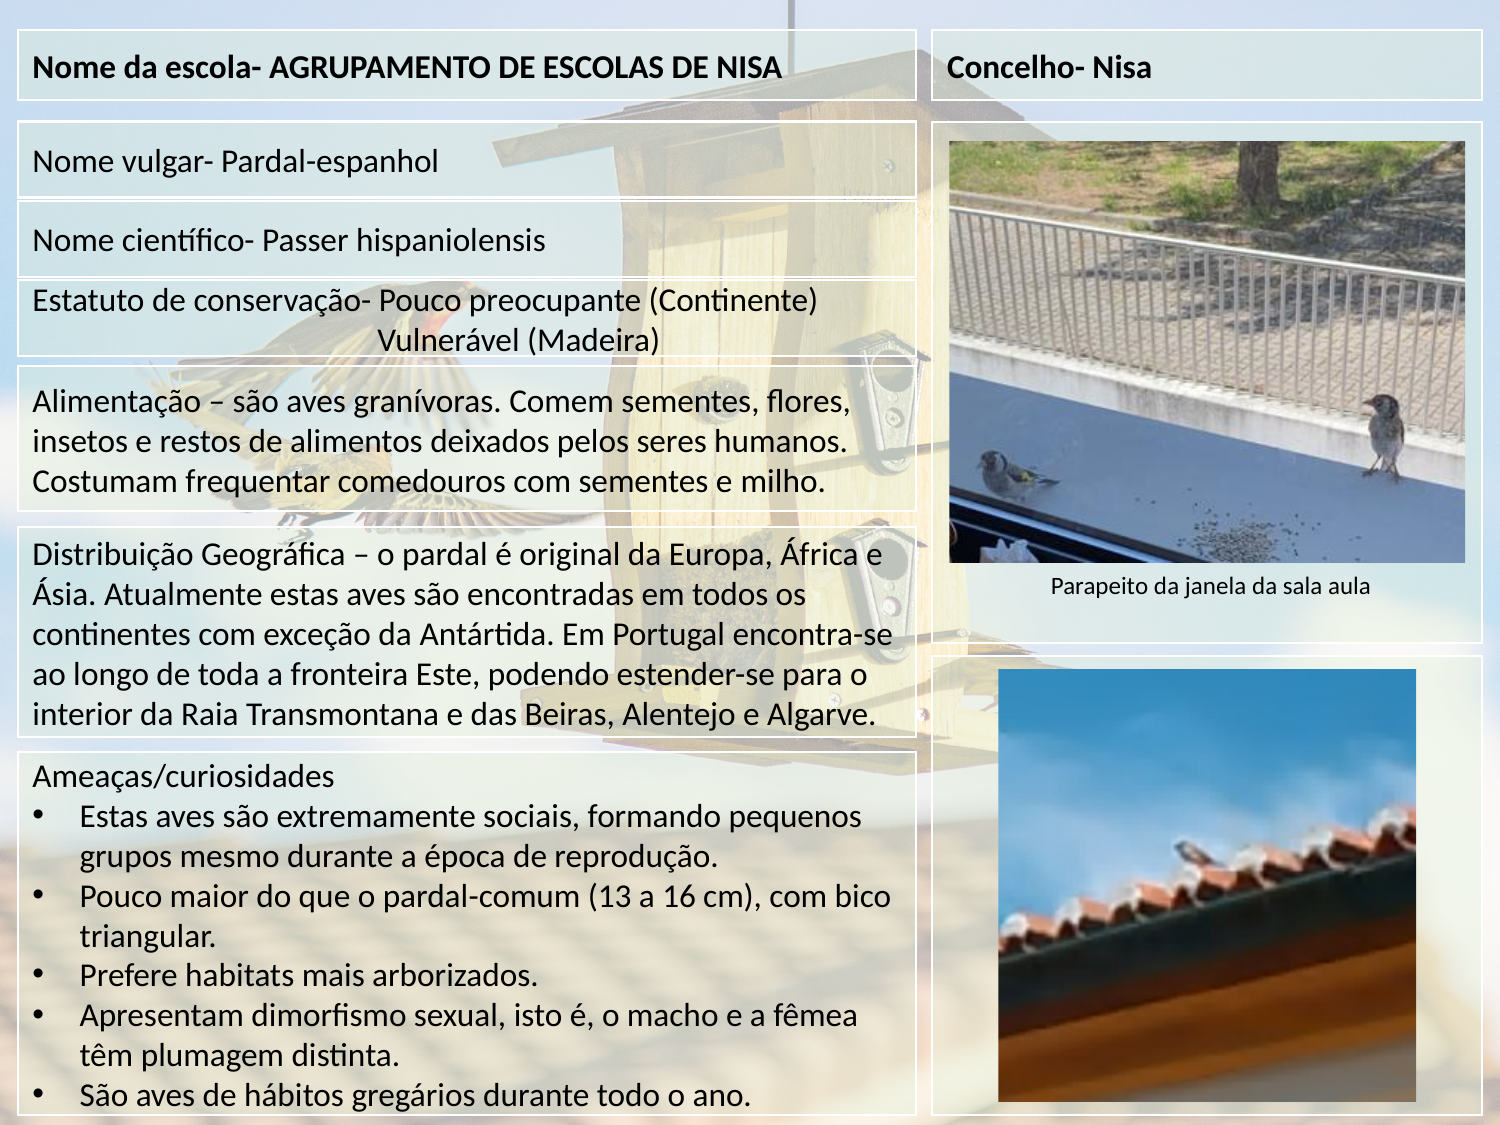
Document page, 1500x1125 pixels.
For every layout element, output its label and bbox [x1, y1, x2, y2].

picture [949, 141, 1466, 563]
picture [998, 669, 1417, 1102]
text_box [17, 29, 1483, 1116]
